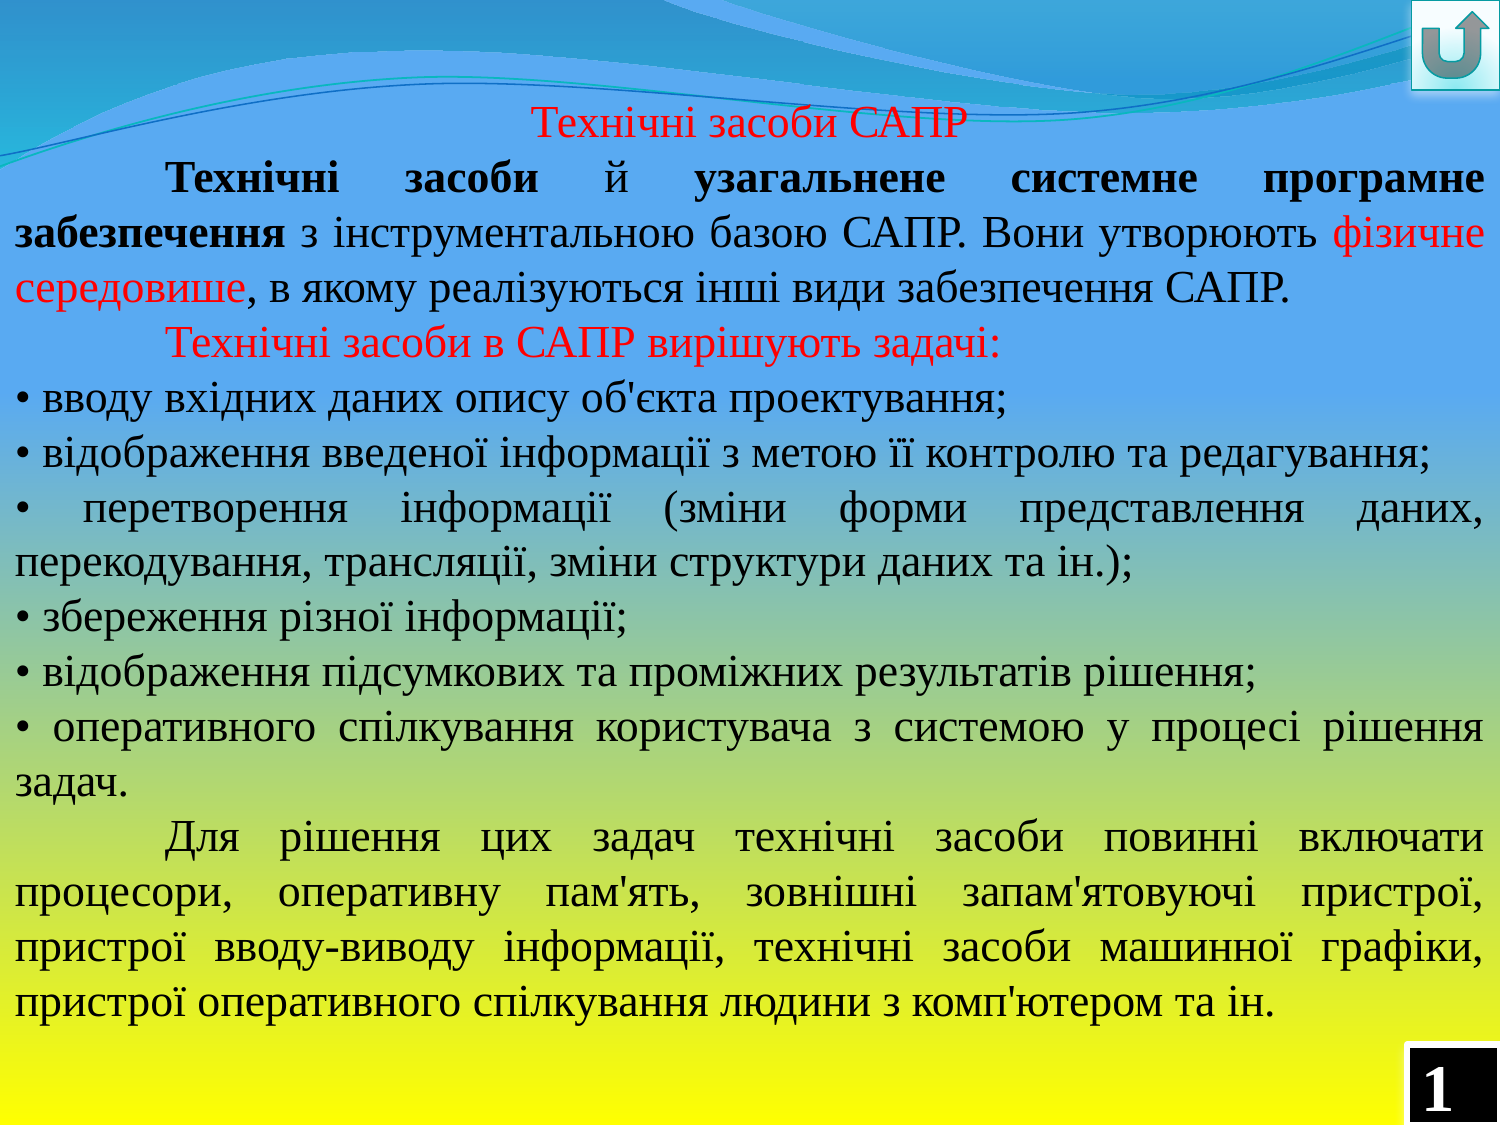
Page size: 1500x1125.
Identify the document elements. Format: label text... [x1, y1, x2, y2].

text_box Технічні засоби САПР Технічні засоби й узагальнене системне програмне забезпечення з інструментальною базою САПР. Вони утворюють фізичне середовише, в якому реалізуються інші види забезпечення САПР. Технічні засоби в САПР вирішують задачі: • вводу вхідних даних опису об'єкта проектування; • відображення введеної інформації з метою її контролю та редагування; • перетворення інформації (зміни форми представлення даних, перекодування, трансляції, зміни структури даних та ін.); • збереження різної інформації; • відображення підсумкових та проміжних результатів рішення; • оперативного спілкування користувача з системою у процесі рішення задач. Для рішення цих задач технічні засоби повинні включати процесори, оперативну пам'ять, зовнішні запам'ятовуючі пристрої, пристрої вводу-виводу інформації, технічні засоби машинної графіки, пристрої оперативного спілкування людини з комп'ютером та ін. [0, 83, 1500, 1034]
text_box 15 [1404, 1041, 1500, 1125]
text_box [1411, 0, 1500, 83]
